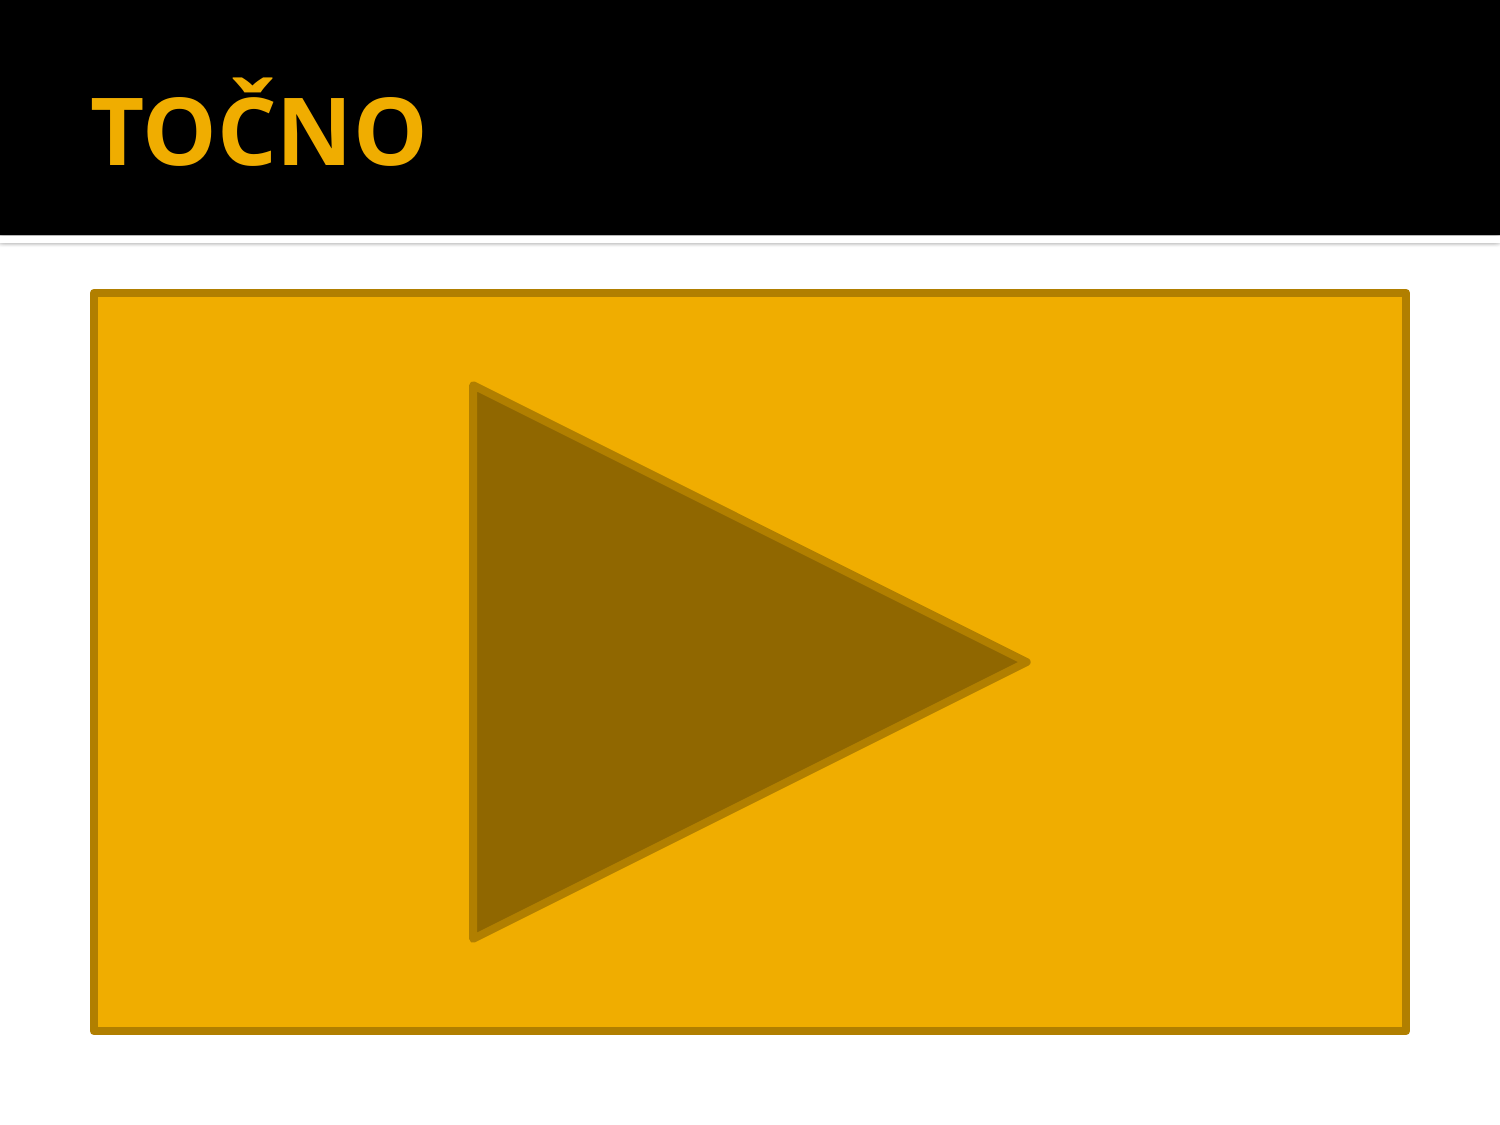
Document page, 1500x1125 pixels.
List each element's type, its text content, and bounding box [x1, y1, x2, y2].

text_box [90, 289, 1410, 1035]
title TOČNO [75, 25, 1425, 231]
